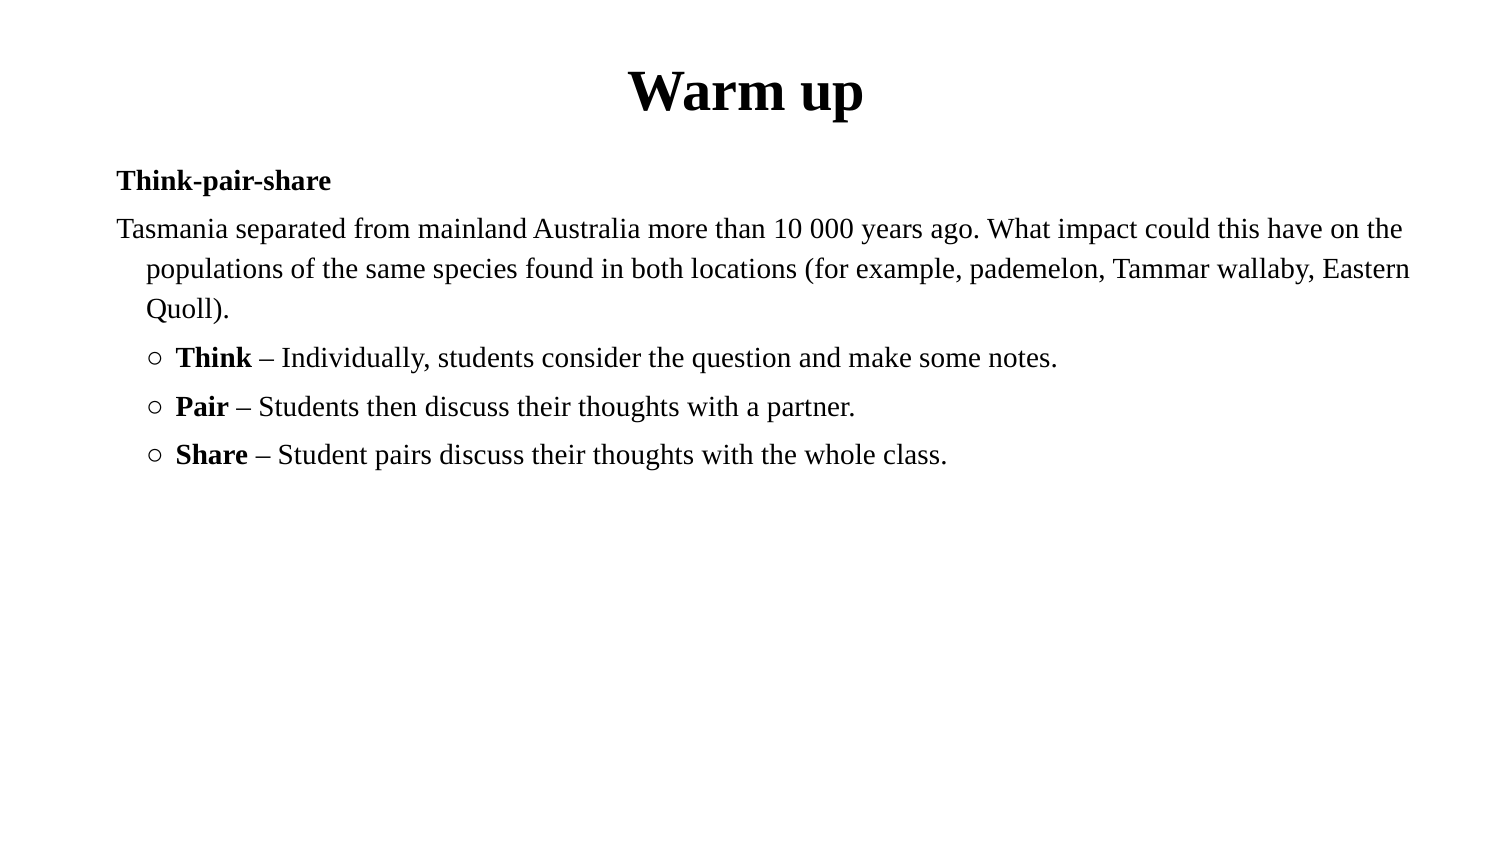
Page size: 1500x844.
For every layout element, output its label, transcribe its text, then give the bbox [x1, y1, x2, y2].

title Warm up [47, 36, 1446, 131]
text_box Think-pair-share Tasmania separated from mainland Australia more than 10 000 years ago. What impact could this have on the populations of the same species found in both locations (for example, pademelon, Tammar wallaby, Eastern Quoll). ○ Think – Individually, students consider the question and make some notes. ○ Pair – Students then discuss their thoughts with a partner. ○ Share – Student pairs discuss their thoughts with the whole class. [101, 148, 1433, 478]
